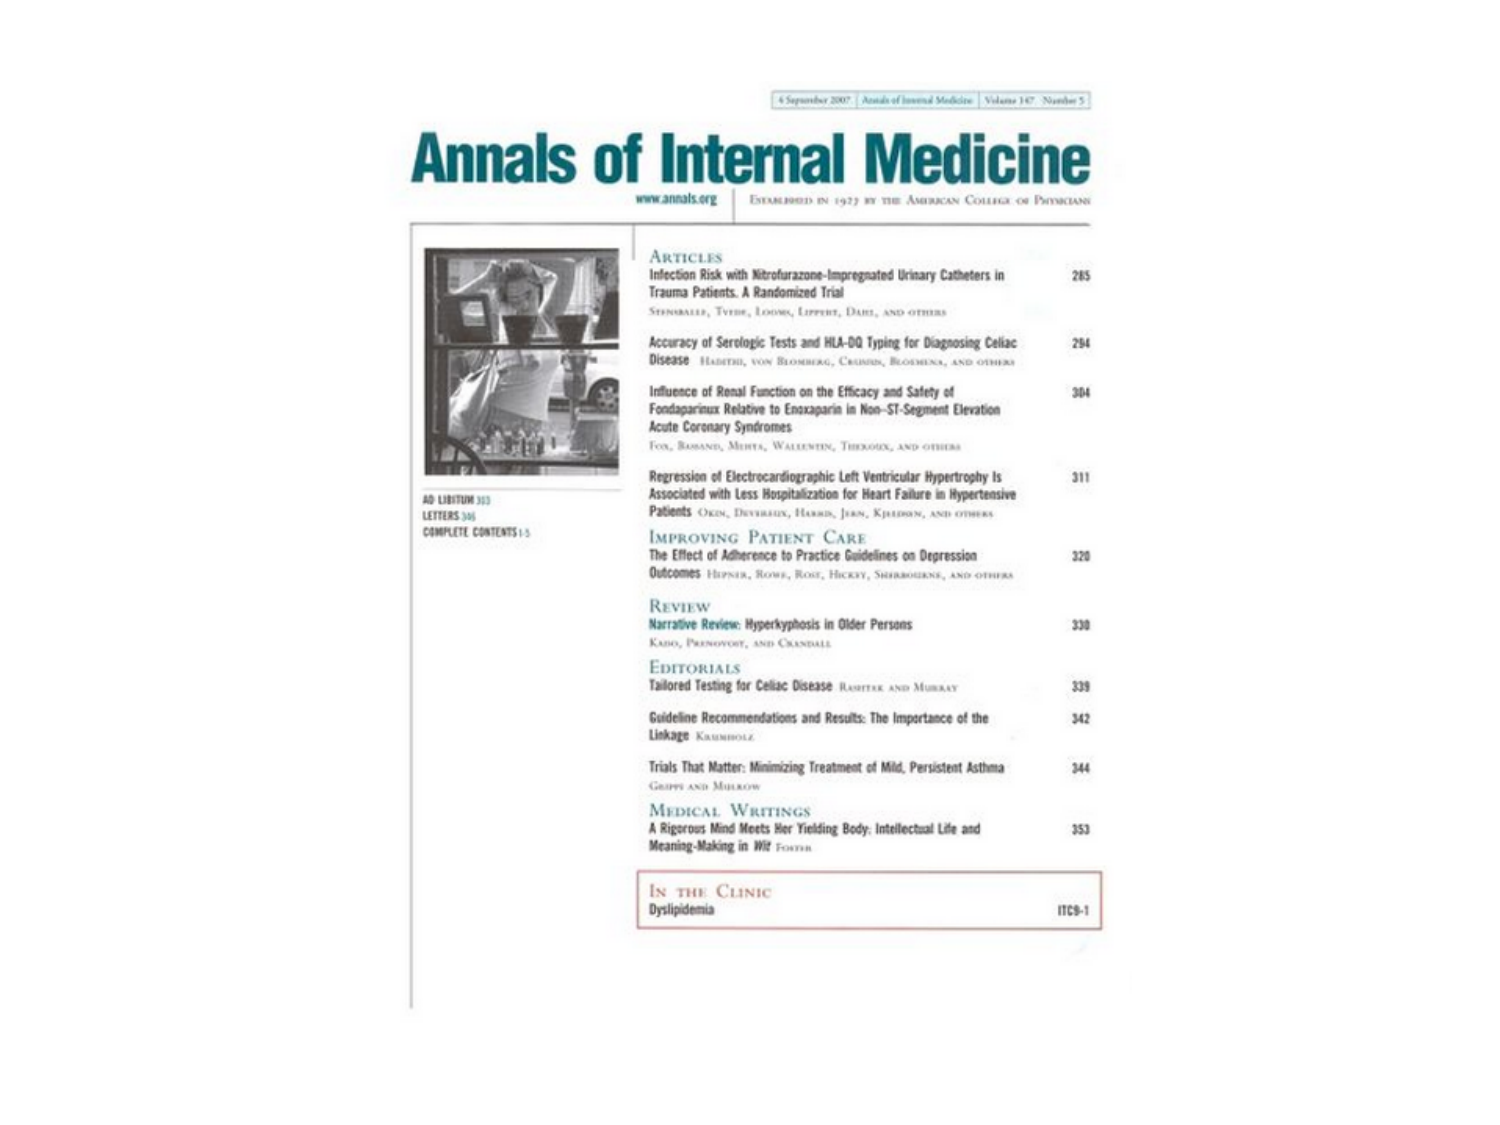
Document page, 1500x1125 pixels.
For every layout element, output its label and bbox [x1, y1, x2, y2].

picture [368, 80, 1132, 1044]
